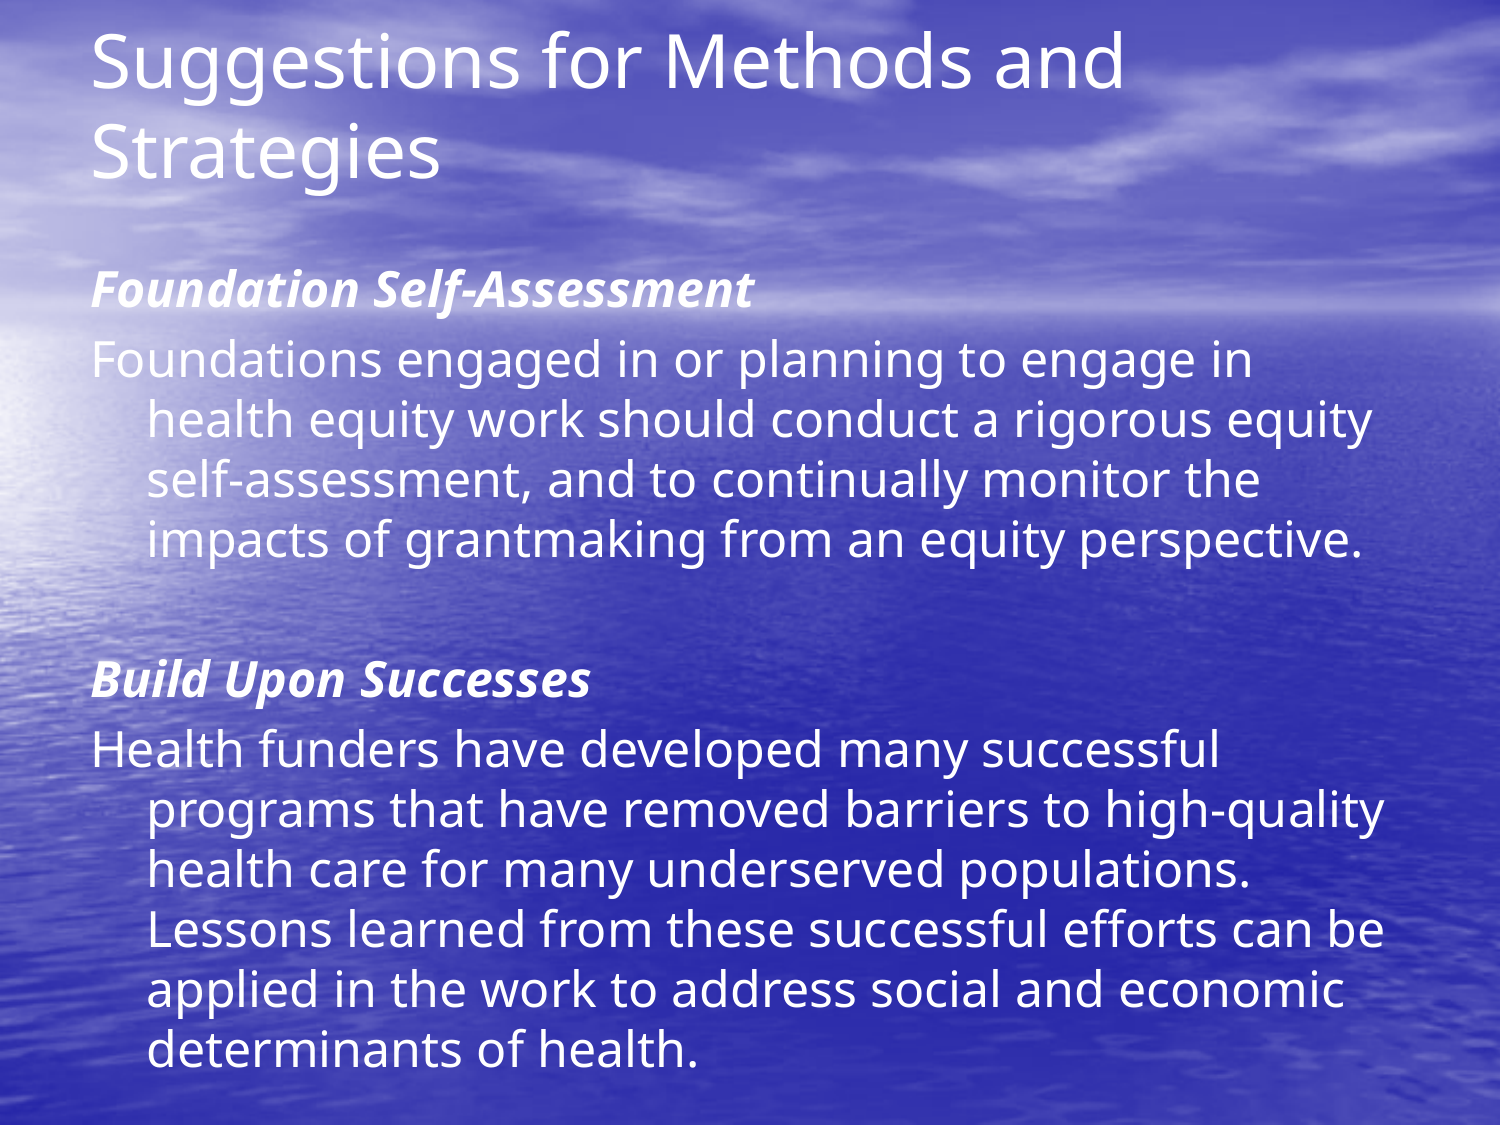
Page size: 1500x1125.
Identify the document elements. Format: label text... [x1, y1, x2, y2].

title Suggestions for Methods and Strategies [74, 47, 1426, 249]
list Foundation Self-Assessment Foundations engaged in or planning to engage in health equity work should conduct a rigorous equity self-assessment, and to continually monitor the impacts of grantmaking from an equity perspective. Build Upon Successes Health funders have developed many successful programs that have removed barriers to high-quality health care for many underserved populations. Lessons learned from these successful efforts can be applied in the work to address social and economic determinants of health. [74, 249, 1426, 988]
